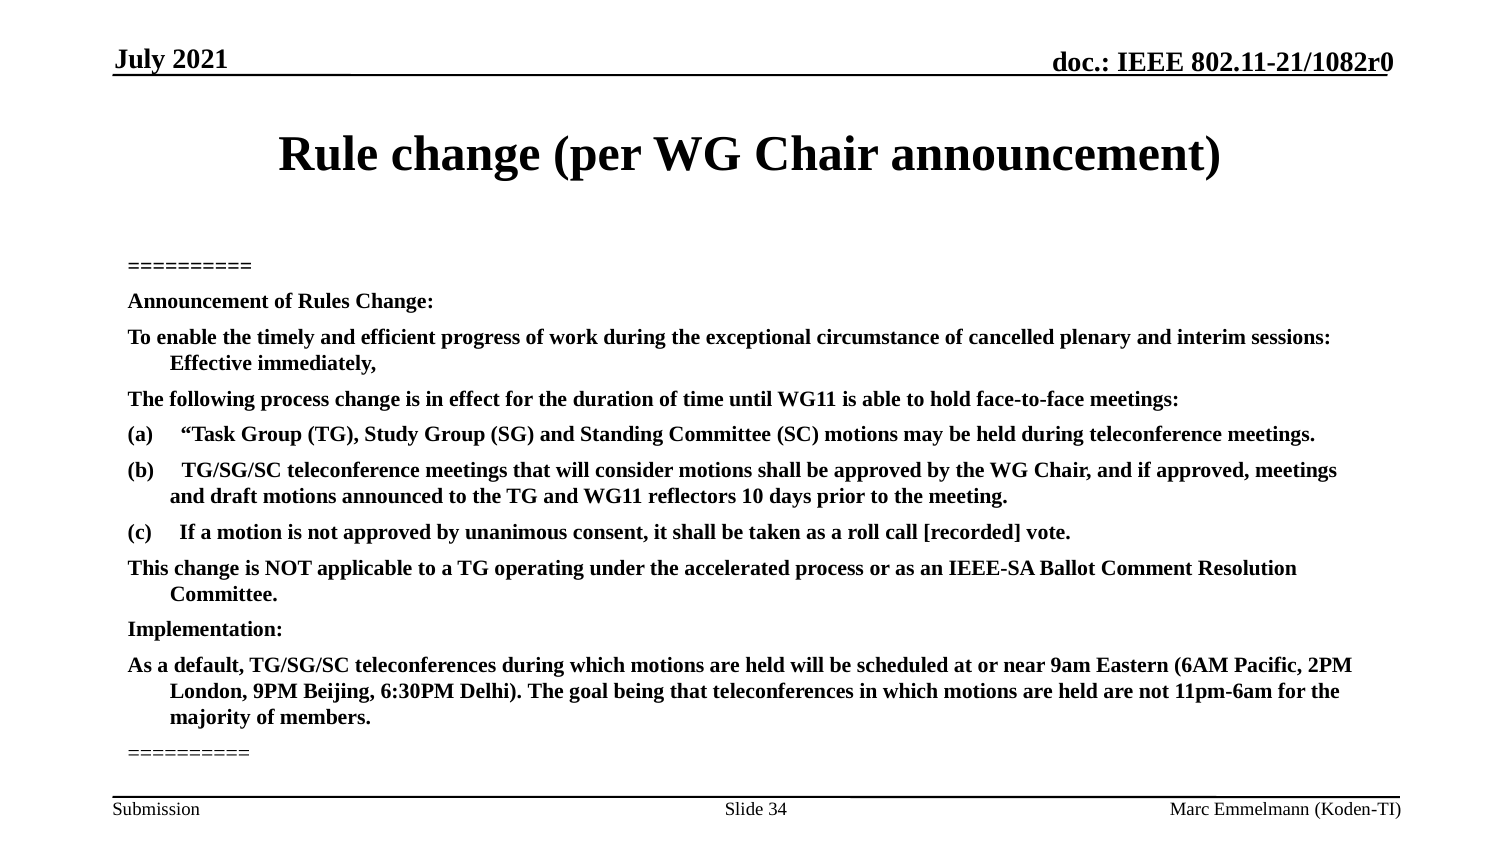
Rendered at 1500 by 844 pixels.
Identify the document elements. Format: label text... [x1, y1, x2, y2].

title Rule change (per WG Chair announcement) [112, 84, 1388, 216]
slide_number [114, 40, 423, 75]
list ========== Announcement of Rules Change: To enable the timely and efficient progress of work during the exceptional circumstance of cancelled plenary and interim sessions: Effective immediately, The following process change is in effect for the duration of time until WG11 is able to hold face-to-face meetings: (a) “Task Group (TG), Study Group (SG) and Standing Committee (SC) motions may be held during teleconference meetings. (b) TG/SG/SC teleconference meetings that will consider motions shall be approved by the WG Chair, and if approved, meetings and draft motions announced to the TG and WG11 reflectors 10 days prior to the meeting. (c) If a motion is not approved by unanimous consent, it shall be taken as a roll call [recorded] vote. This change is NOT applicable to a TG operating under the accelerated process or as an IEEE-SA Ballot Comment Resolution Committee. Implementation: As a default, TG/SG/SC teleconferences during which motions are held will be scheduled at or near 9am Eastern (6AM Pacific, 2PM London, 9PM Beijing, 6:30PM Delhi). The goal being that teleconferences in which motions are held are not 11pm-6am for the majority of members. ========== [112, 243, 1388, 751]
slide_number Slide 34 [712, 796, 800, 842]
footer Marc Emmelmann (Koden-TI) [878, 796, 1402, 820]
